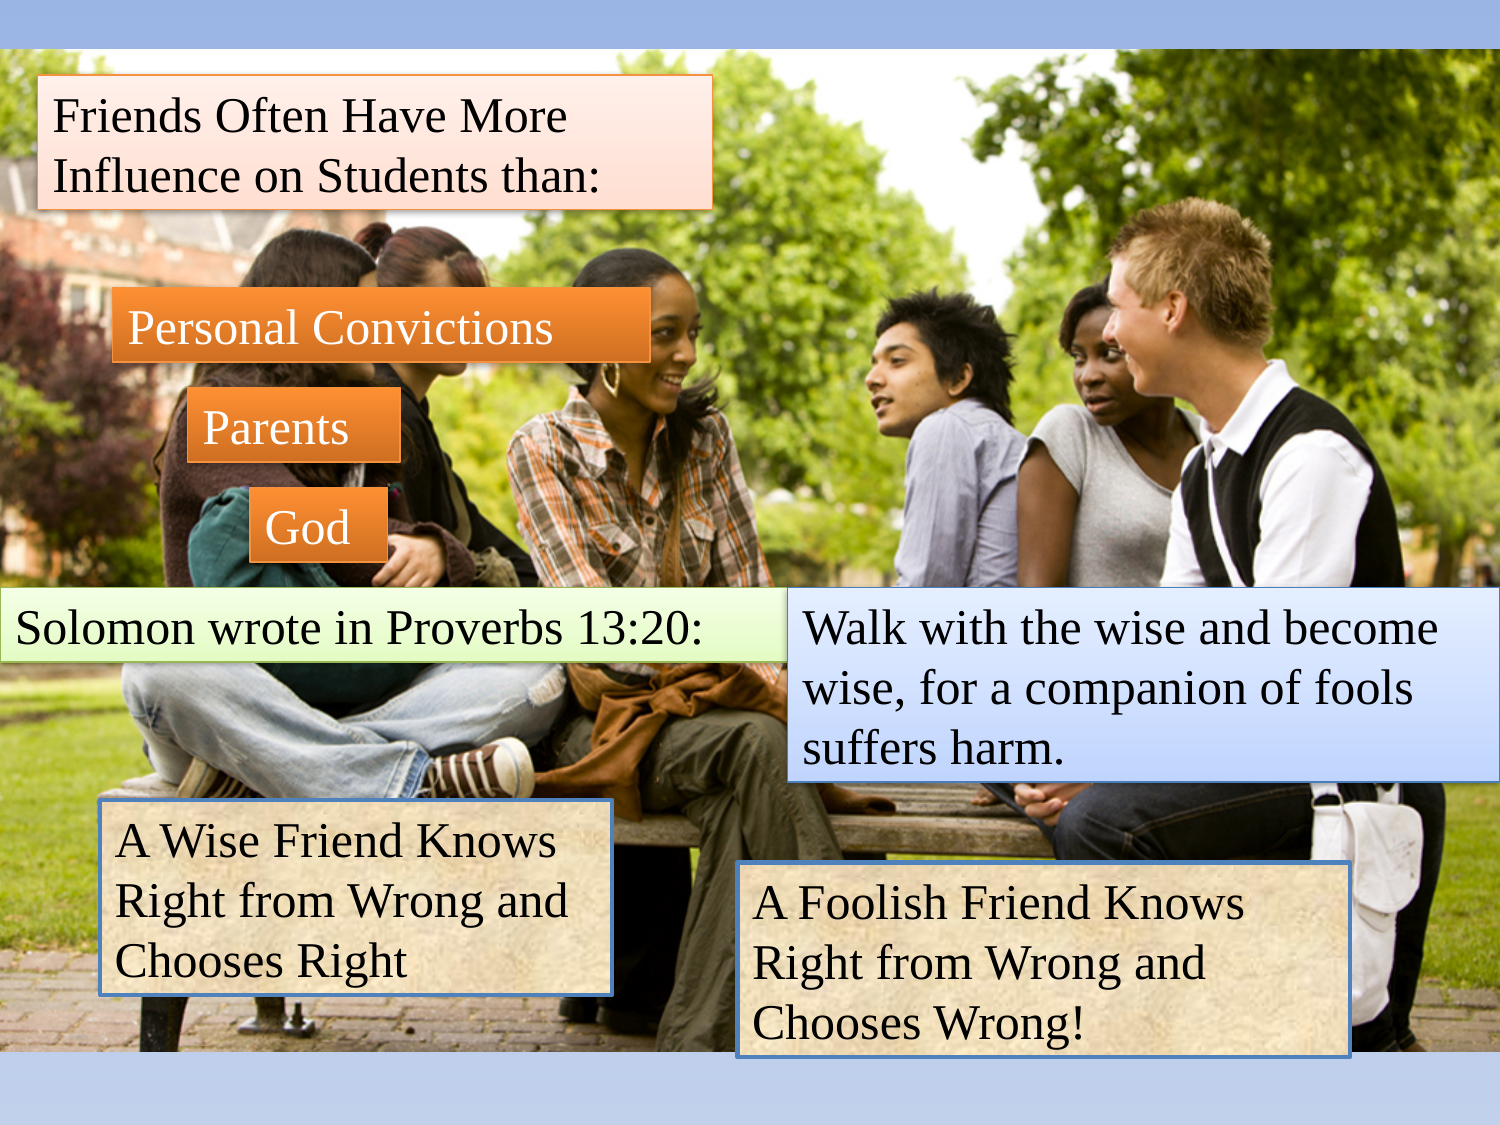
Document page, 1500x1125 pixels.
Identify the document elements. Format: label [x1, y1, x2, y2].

picture [0, 49, 1500, 1052]
